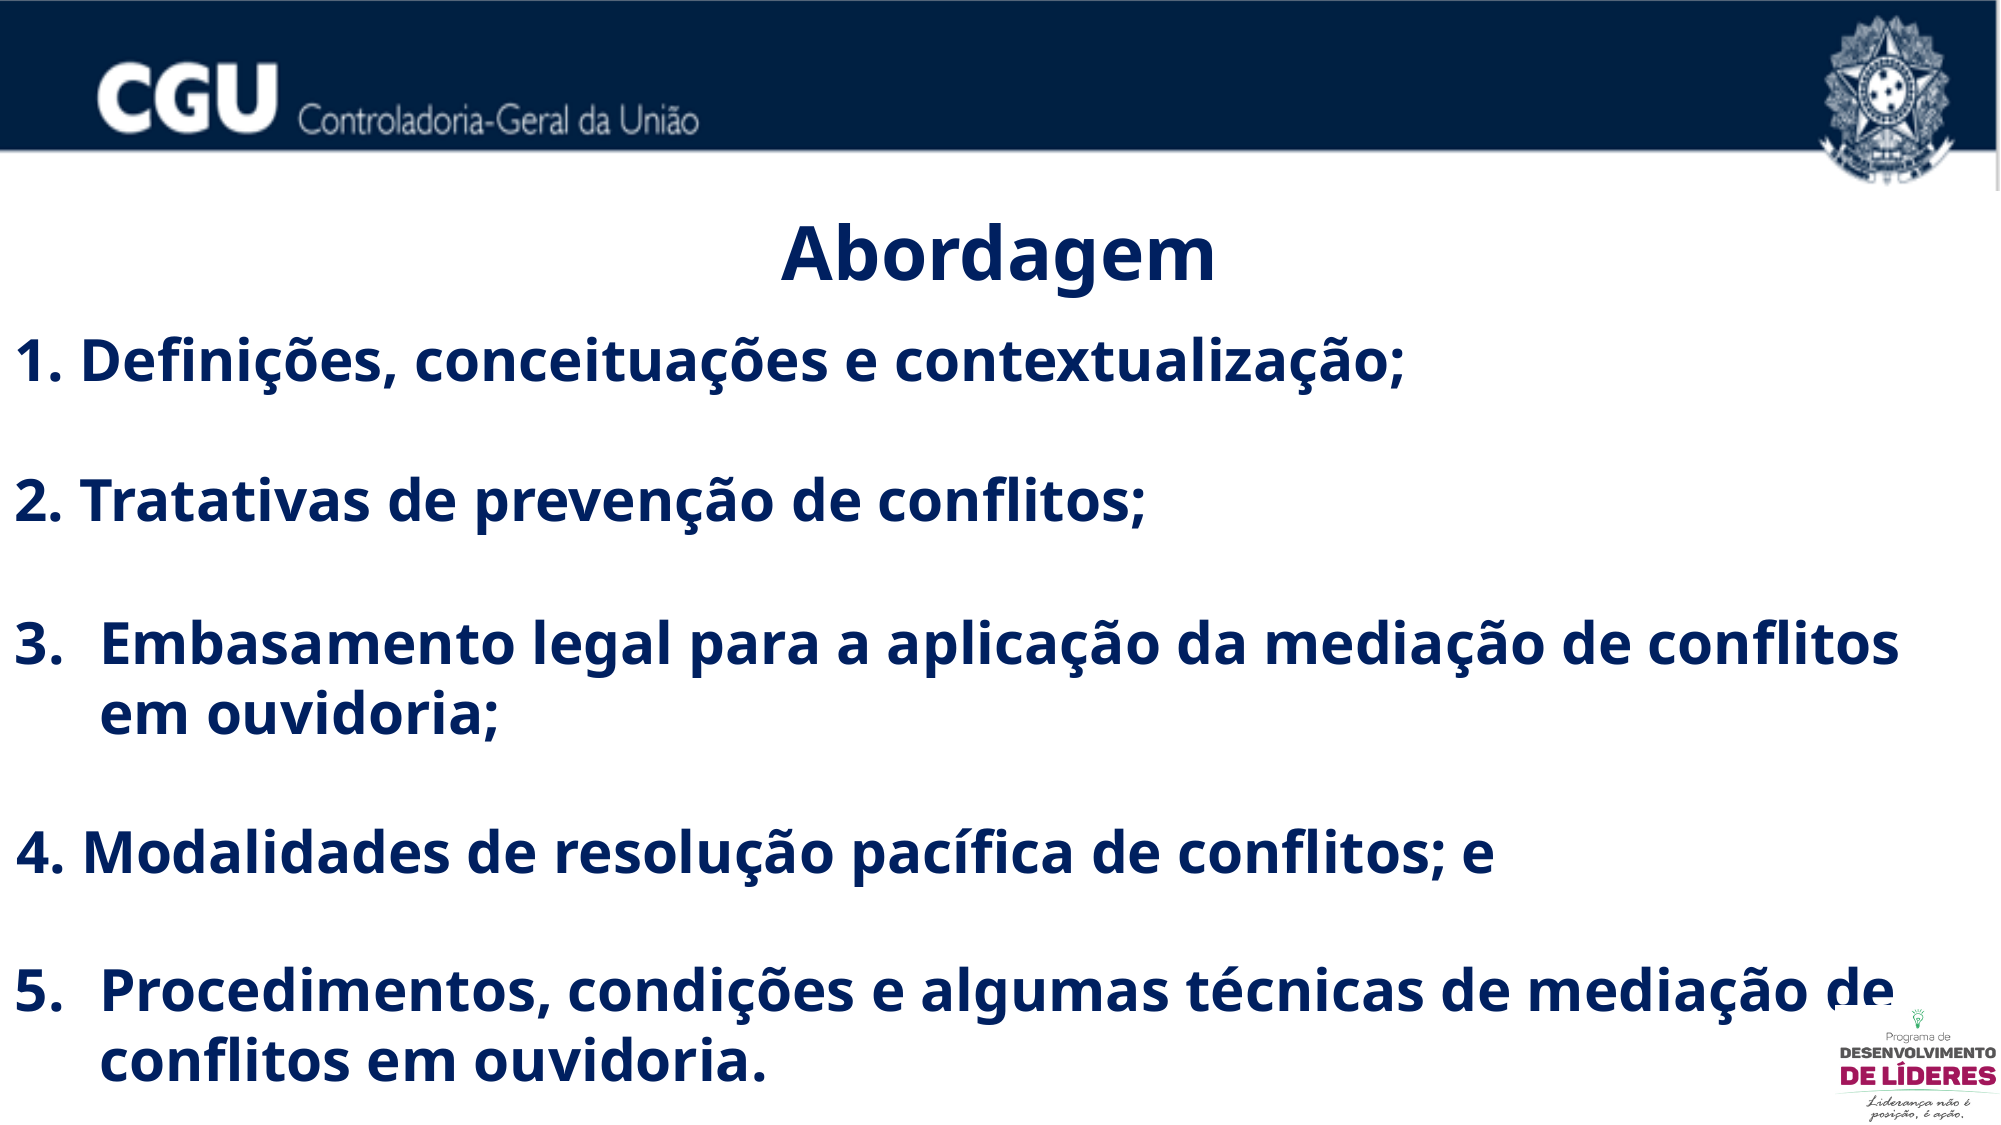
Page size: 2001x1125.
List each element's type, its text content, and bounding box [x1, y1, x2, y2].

text_box Procedimentos, condições e algumas técnicas de mediação de conflitos em ouvidoria. [0, 945, 2000, 1101]
picture [1835, 1005, 2000, 1125]
text_box 2. Tratativas de prevenção de conflitos; [0, 455, 2000, 541]
picture [0, 0, 2000, 153]
text_box 1. Definições, conceituações e contextualização; [0, 316, 1999, 401]
text_box 4. Modalidades de resolução pacífica de conflitos; e [1, 807, 2000, 893]
text_box Abordagem [0, 153, 2000, 304]
text_box Embasamento legal para a aplicação da mediação de conflitos em ouvidoria; [0, 598, 1999, 754]
